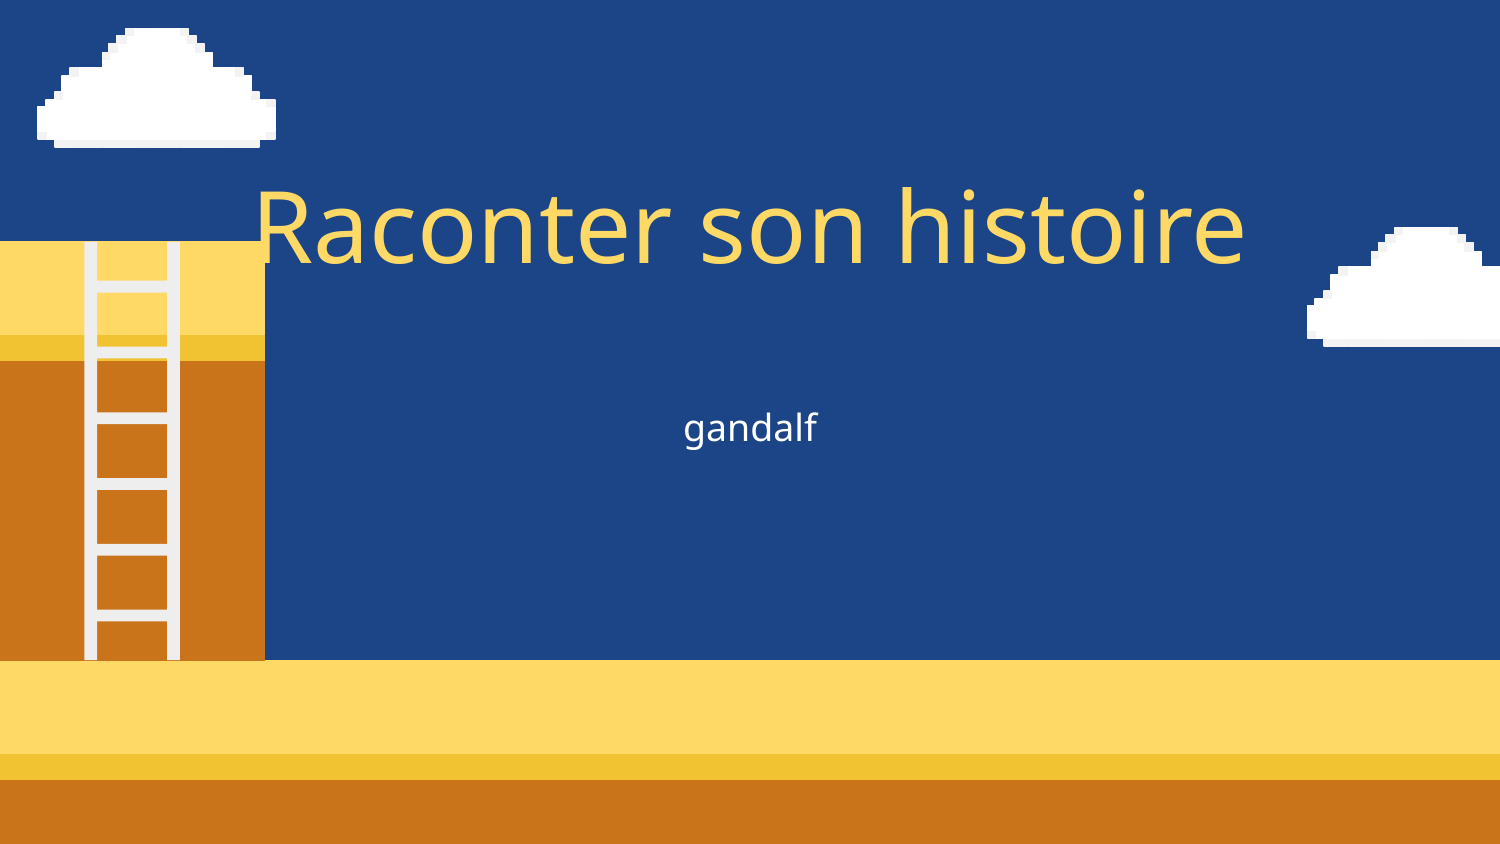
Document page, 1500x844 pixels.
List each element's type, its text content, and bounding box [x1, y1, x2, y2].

subtitle gandalf [287, 388, 1213, 519]
title Raconter son histoire [51, 181, 1449, 299]
